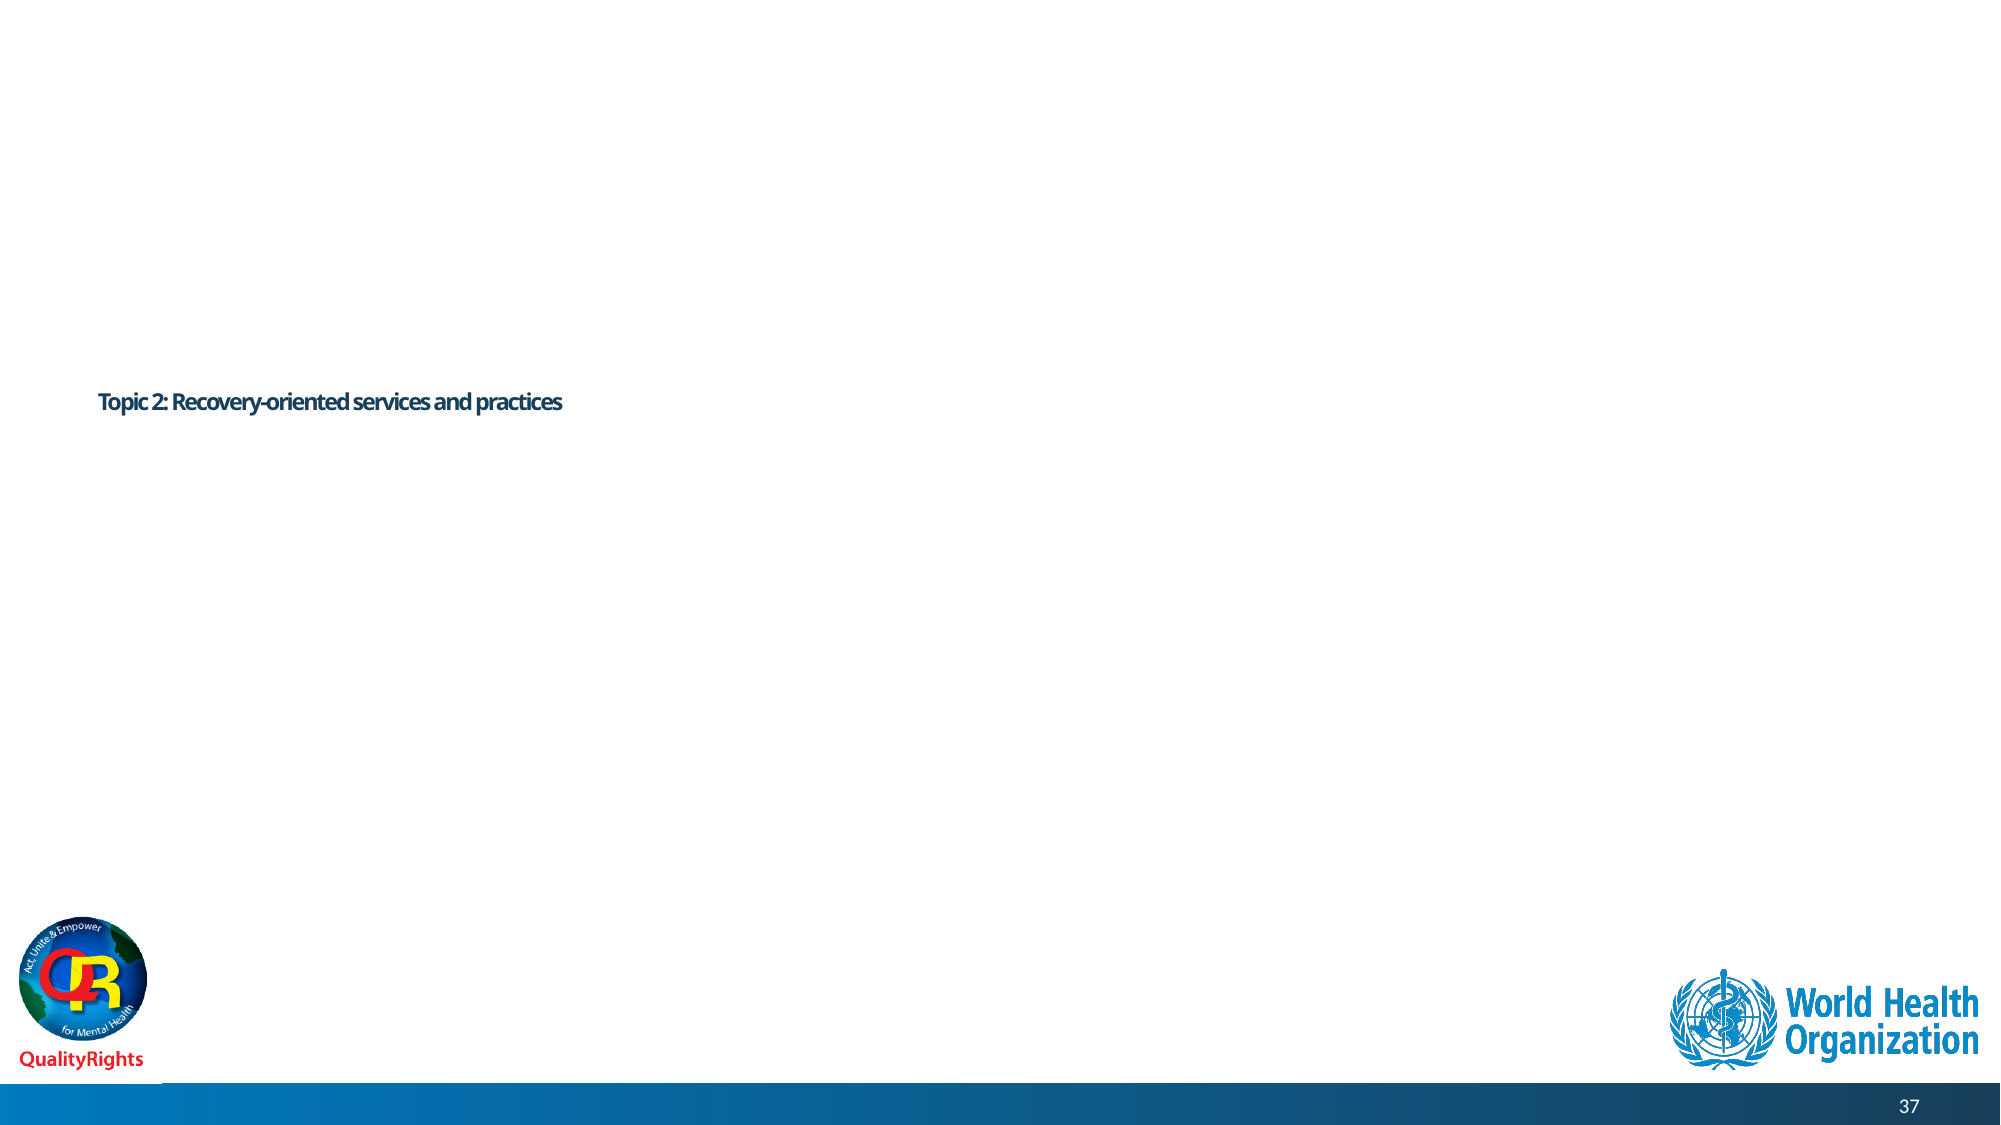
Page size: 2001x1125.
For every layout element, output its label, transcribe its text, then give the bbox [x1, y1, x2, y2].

picture [1747, 992, 1758, 1016]
picture [1716, 1064, 1731, 1070]
title Topic 2: Recovery-oriented services and practices [83, 379, 1690, 451]
picture [1701, 979, 1721, 992]
picture [1704, 1019, 1711, 1031]
picture [1758, 1004, 1765, 1035]
picture [1670, 969, 1721, 1047]
picture [1738, 1019, 1744, 1030]
picture [1744, 1003, 1751, 1016]
picture [1706, 1038, 1722, 1046]
picture [1727, 969, 1978, 1070]
picture [1958, 1000, 1962, 1012]
picture [1711, 995, 1721, 1004]
picture [1670, 1030, 1715, 1070]
picture [1711, 1031, 1722, 1038]
picture [1692, 1031, 1700, 1042]
picture [1725, 1042, 1747, 1054]
picture [1689, 993, 1706, 1016]
picture [0, 899, 162, 1084]
picture [1747, 1019, 1758, 1041]
picture [1727, 980, 1742, 987]
picture [1742, 1019, 1751, 1034]
picture [1701, 1042, 1722, 1054]
picture [1704, 1004, 1712, 1015]
picture [1698, 1047, 1750, 1060]
